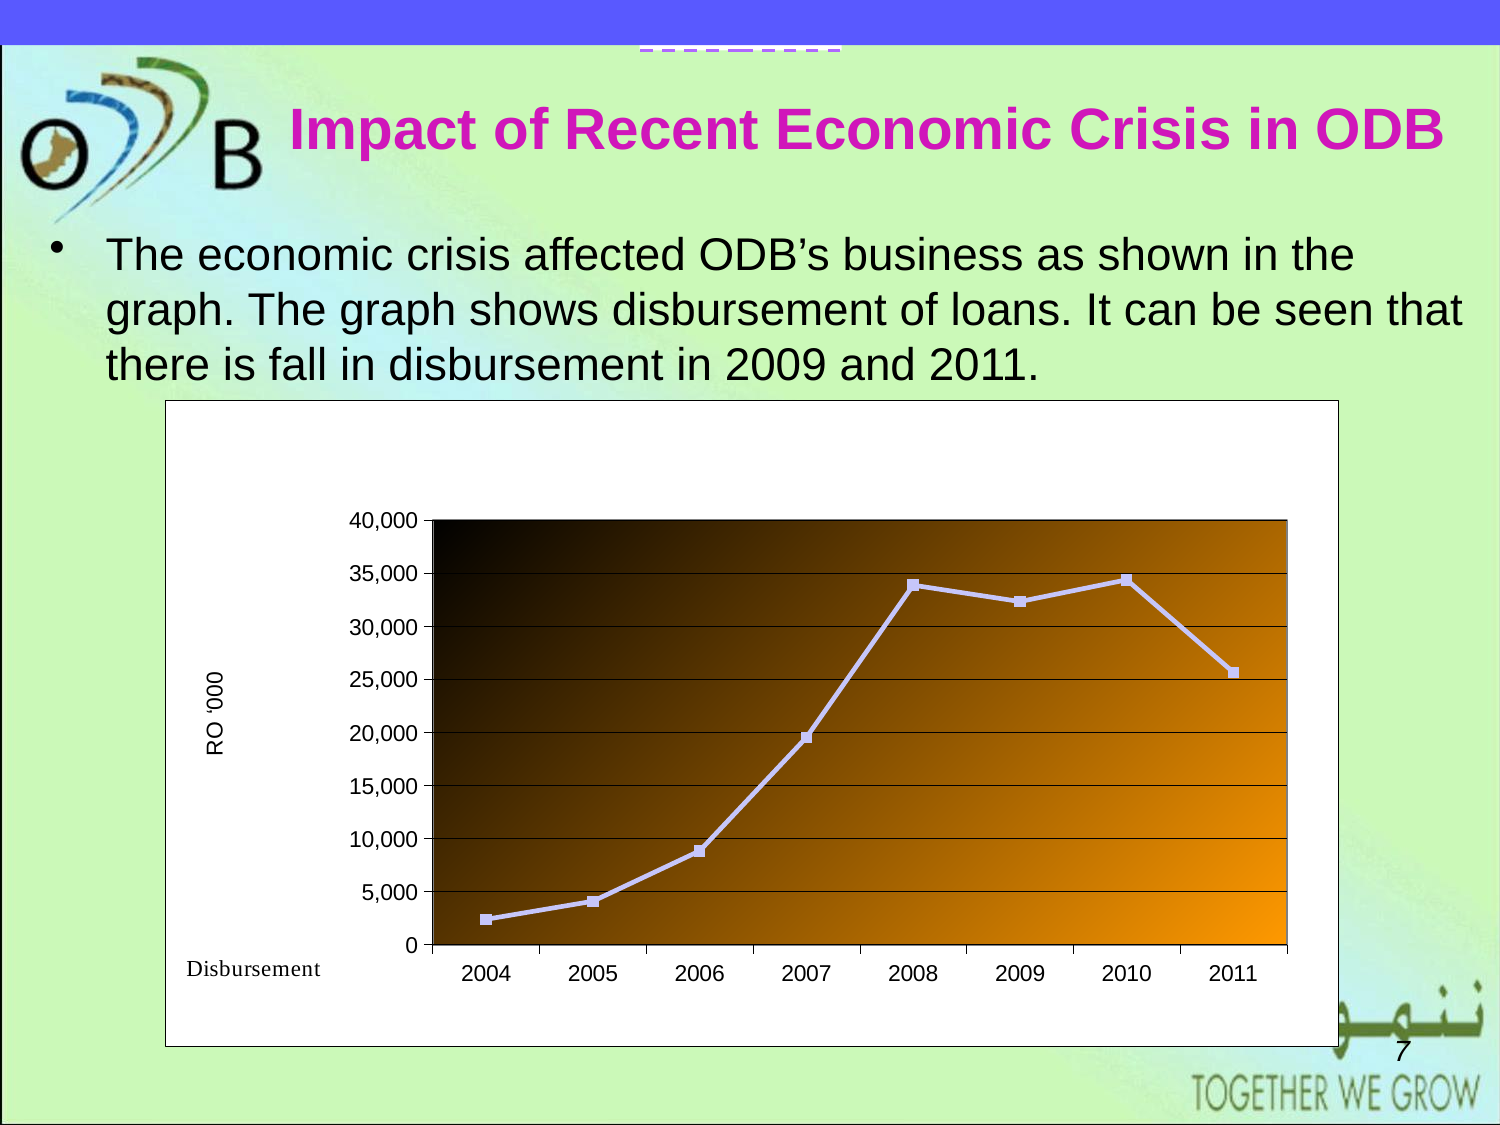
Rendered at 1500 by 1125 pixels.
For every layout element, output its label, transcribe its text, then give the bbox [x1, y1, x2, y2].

chart [165, 399, 1339, 1047]
picture [0, 46, 1500, 1125]
slide_number 6 [1074, 1024, 1426, 1103]
list The economic crisis affected ODB’s business as shown in the graph. The graph shows disbursement of loans. It can be seen that there is fall in disbursement in 2009 and 2011. [34, 217, 1500, 1100]
title Impact of Recent Economic Crisis in ODB [235, 46, 1500, 217]
text_box [0, 0, 1500, 46]
